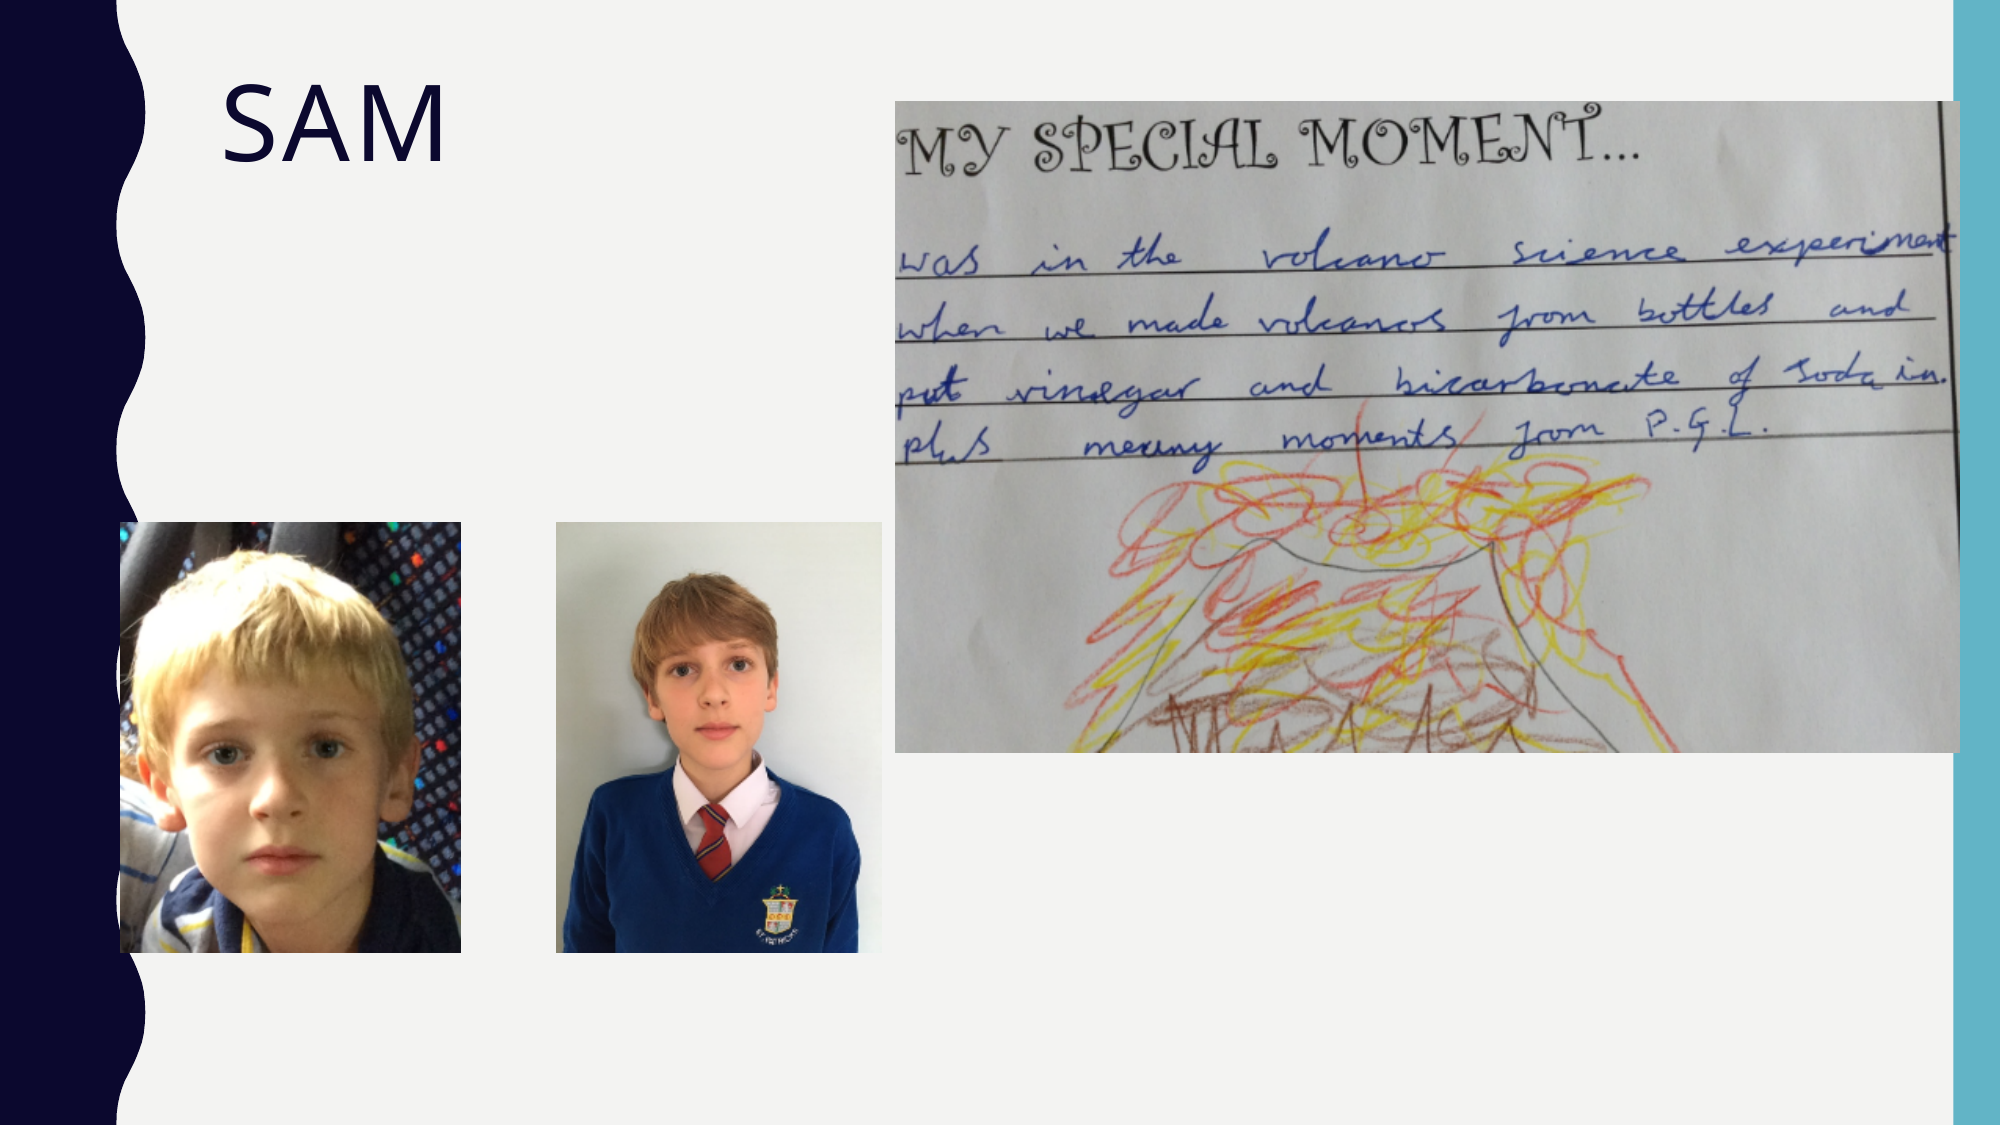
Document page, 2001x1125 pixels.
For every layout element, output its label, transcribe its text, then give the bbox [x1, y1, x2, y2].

picture [120, 522, 461, 953]
picture [895, 101, 1960, 754]
picture [556, 522, 882, 953]
title Sam [205, 62, 1875, 308]
